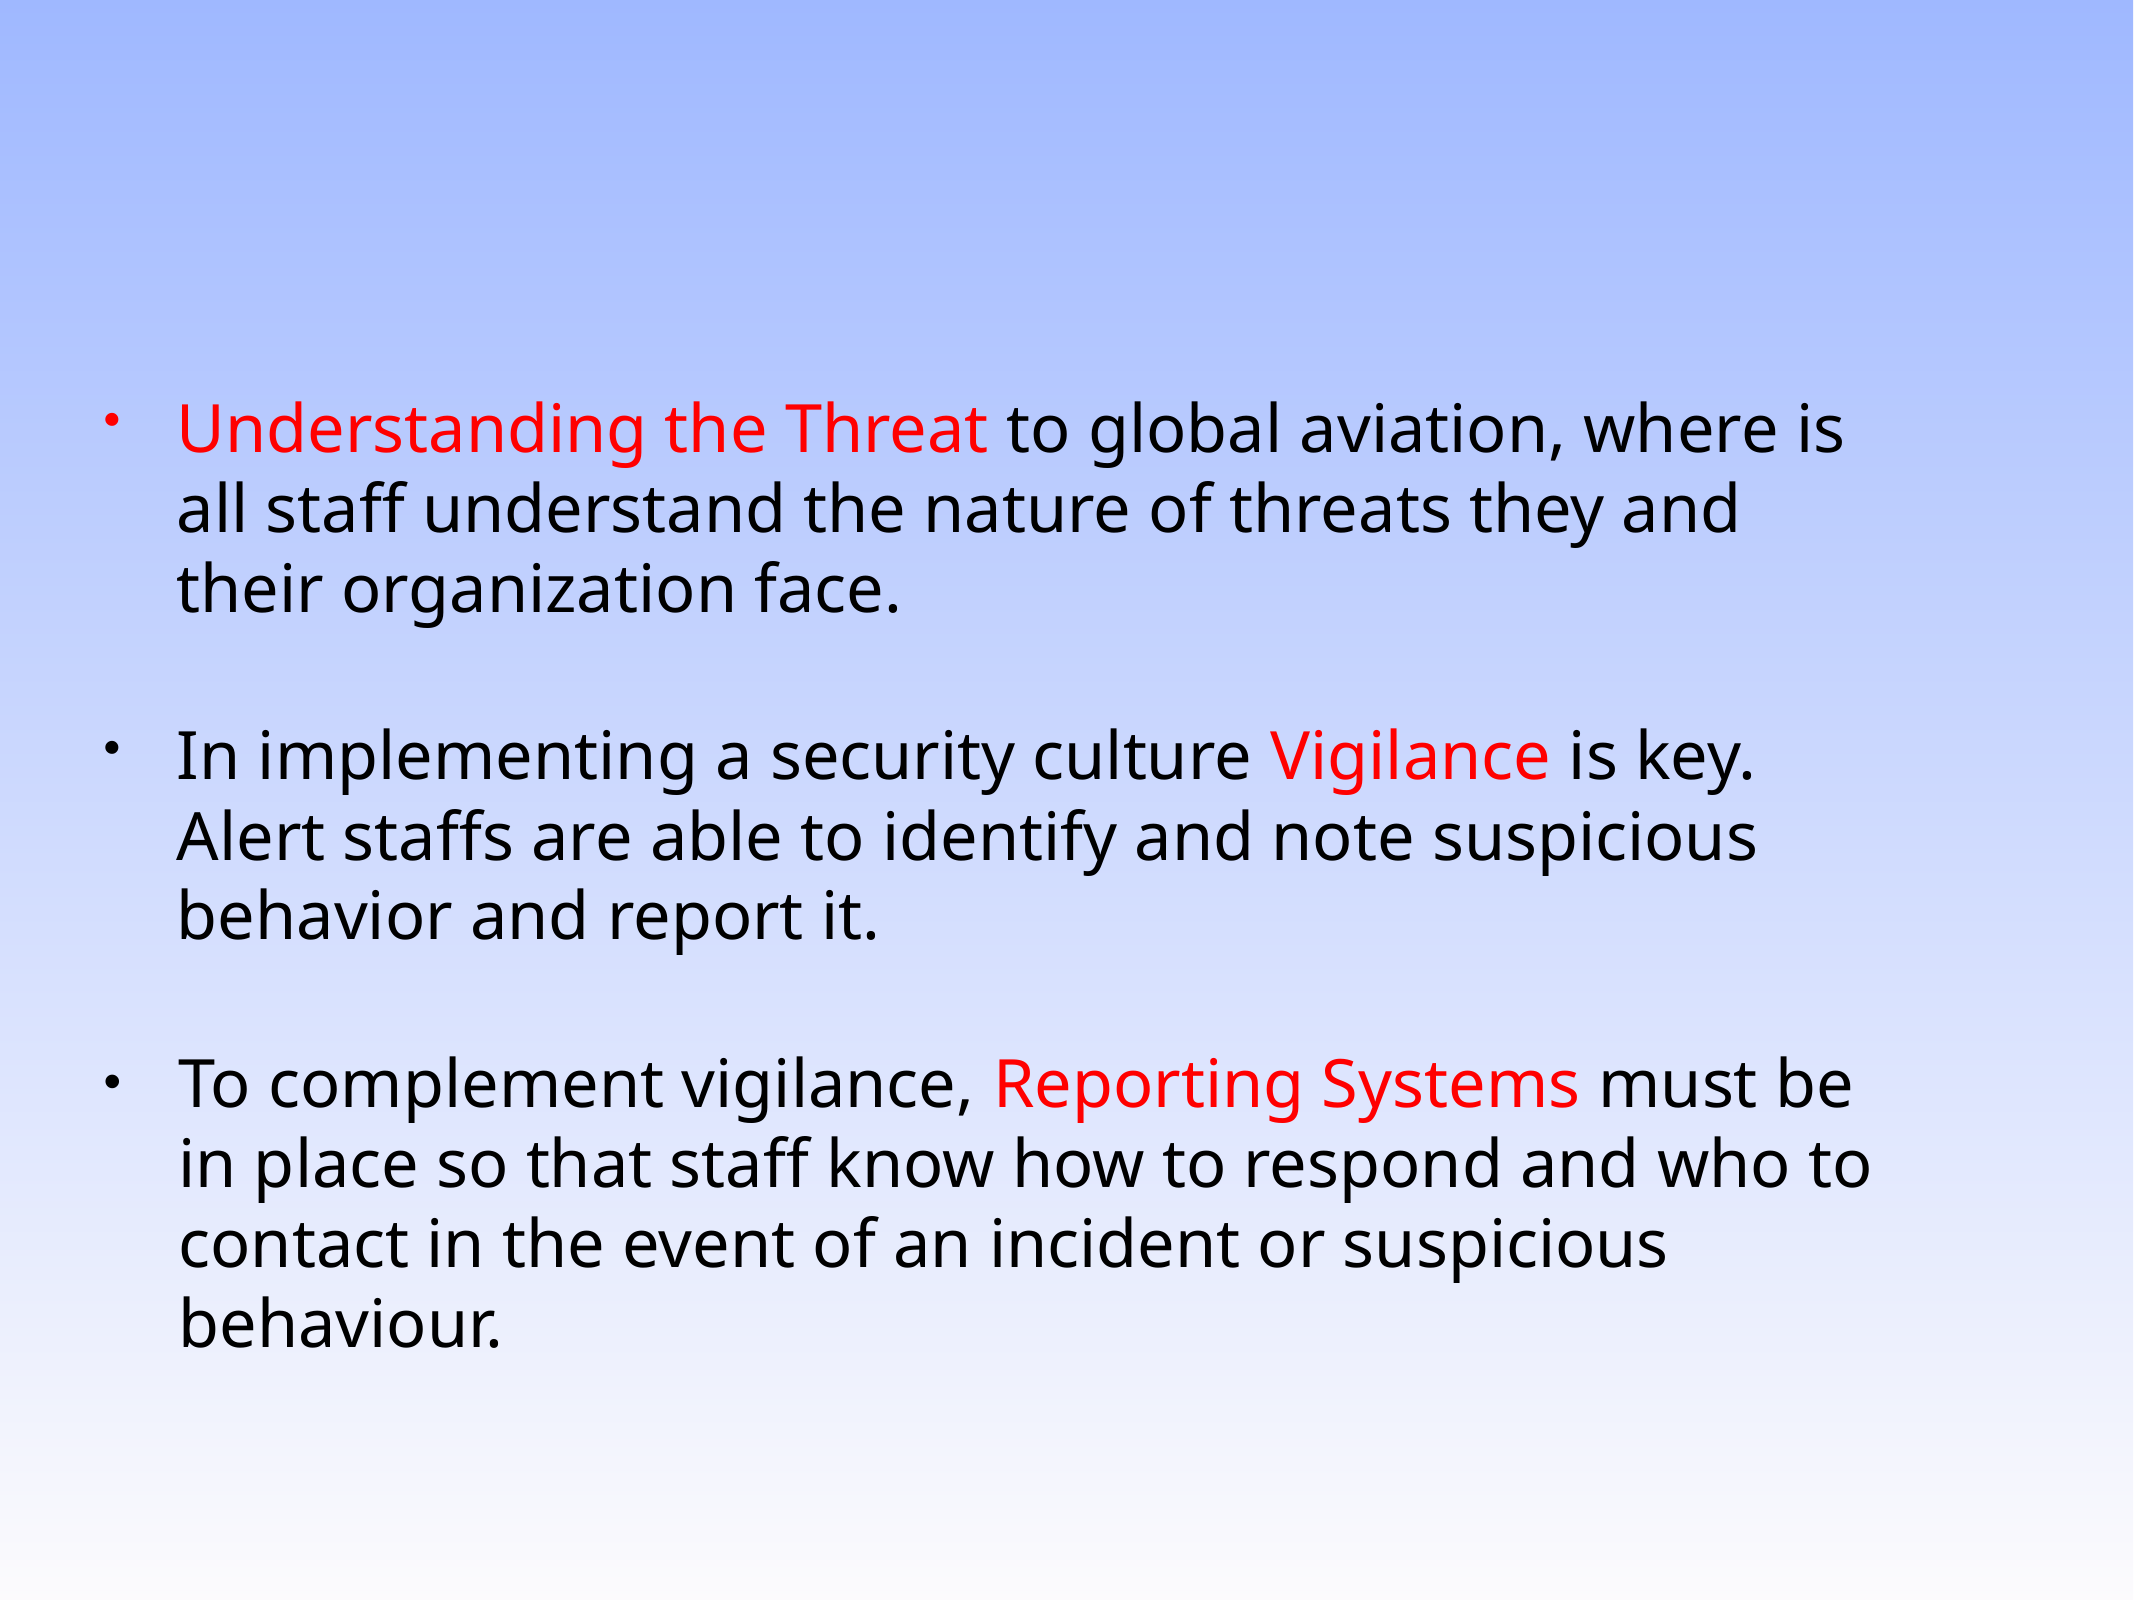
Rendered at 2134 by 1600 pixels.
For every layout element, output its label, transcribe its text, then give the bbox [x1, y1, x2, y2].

list Understanding the Threat to global aviation, where is all staff understand the nature of threats they and their organization face. In implementing a security culture Vigilance is key. Alert staffs are able to identify and note suspicious behavior and report it. To complement vigilance, Reporting Systems must be in place so that staff know how to respond and who to contact in the event of an incident or suspicious behaviour. [94, 376, 1917, 1561]
